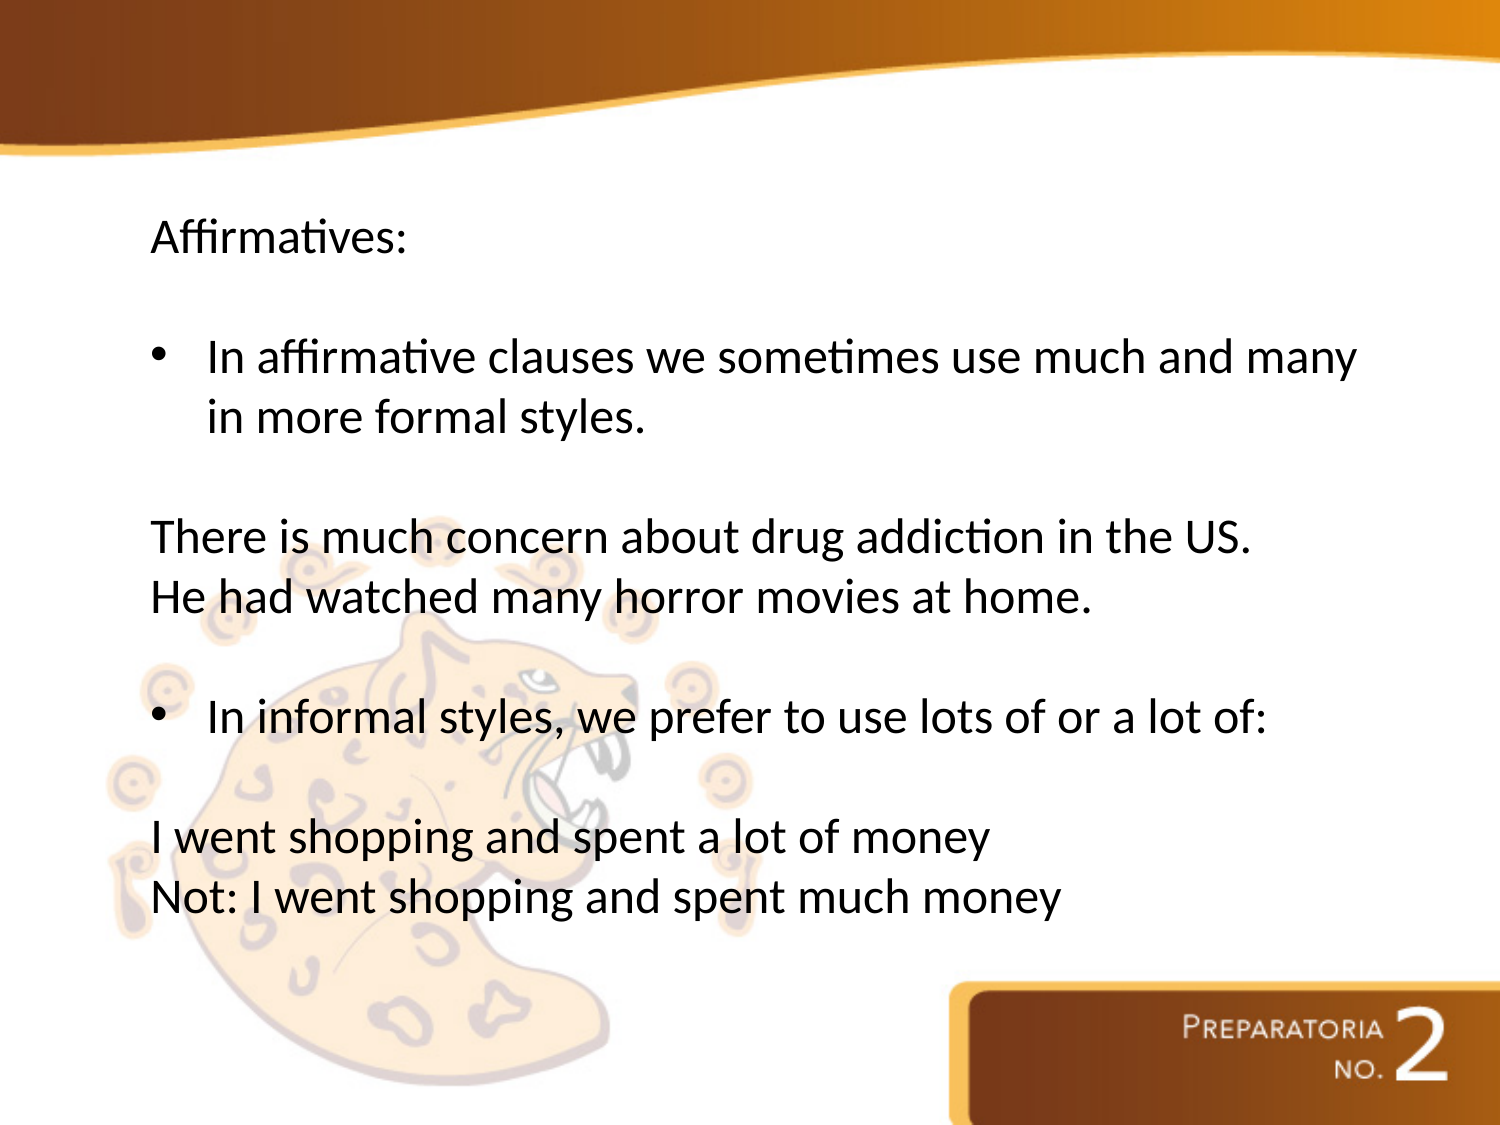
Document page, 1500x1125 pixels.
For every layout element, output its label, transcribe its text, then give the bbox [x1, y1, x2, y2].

list [75, 326, 1425, 1005]
picture [0, 0, 1500, 1125]
text_box Affirmatives: In affirmative clauses we sometimes use much and many in more formal styles. There is much concern about drug addiction in the US. He had watched many horror movies at home. In informal styles, we prefer to use lots of or a lot of: I went shopping and spent a lot of money Not: I went shopping and spent much money [135, 196, 1388, 976]
title [75, 115, 1424, 326]
text_box [112, 373, 738, 1000]
